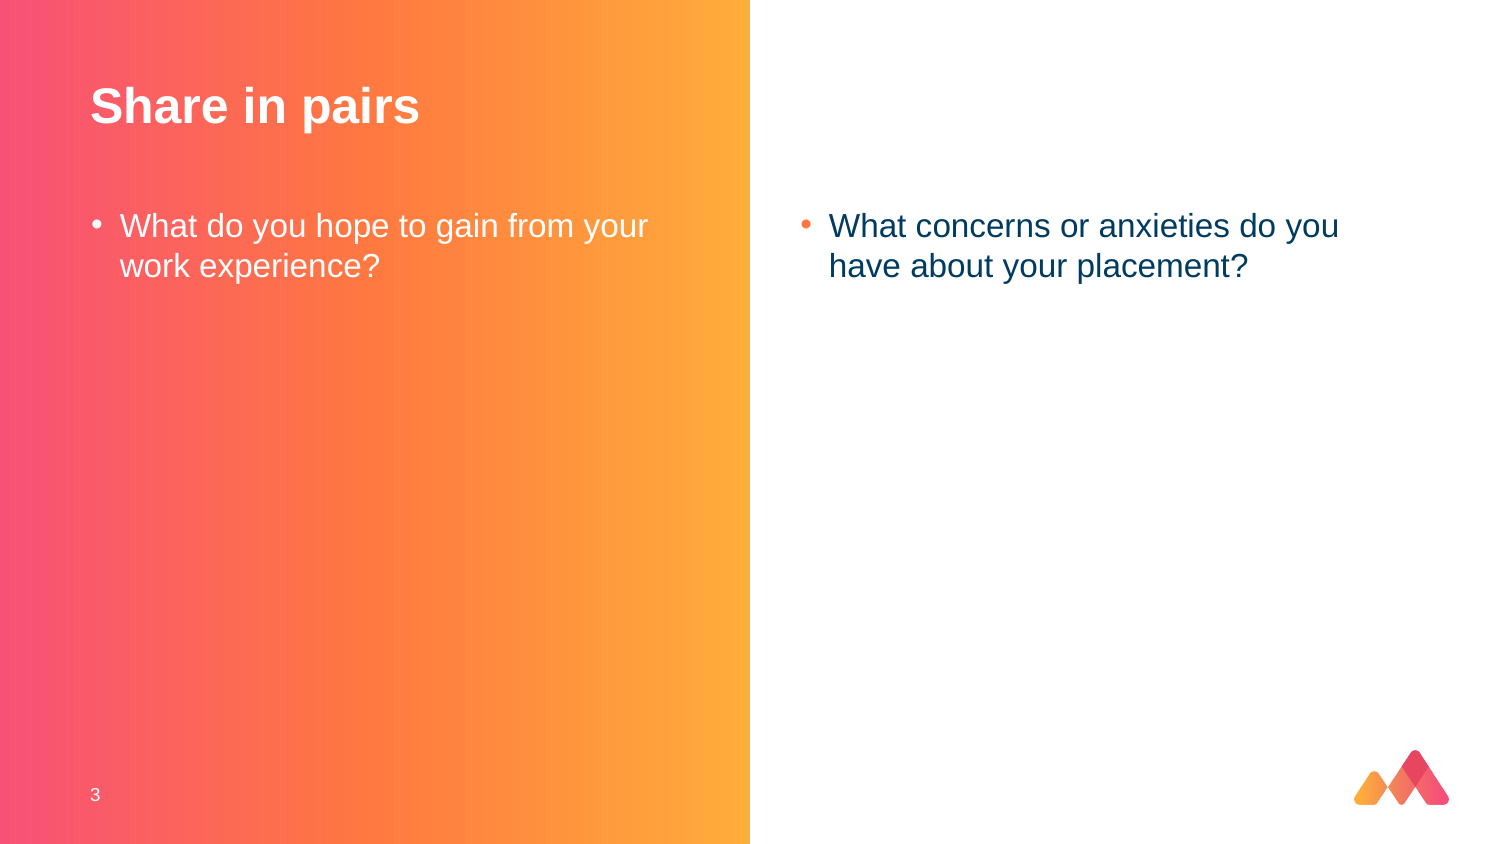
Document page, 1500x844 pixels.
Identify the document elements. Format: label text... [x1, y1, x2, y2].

list What do you hope to gain from your work experience? [75, 196, 716, 736]
title Share in pairs [75, 32, 716, 174]
slide_number 3 [75, 774, 150, 820]
picture [0, 0, 750, 844]
list What concerns or anxieties do you have about your placement? [784, 196, 1425, 736]
picture [1354, 750, 1449, 805]
